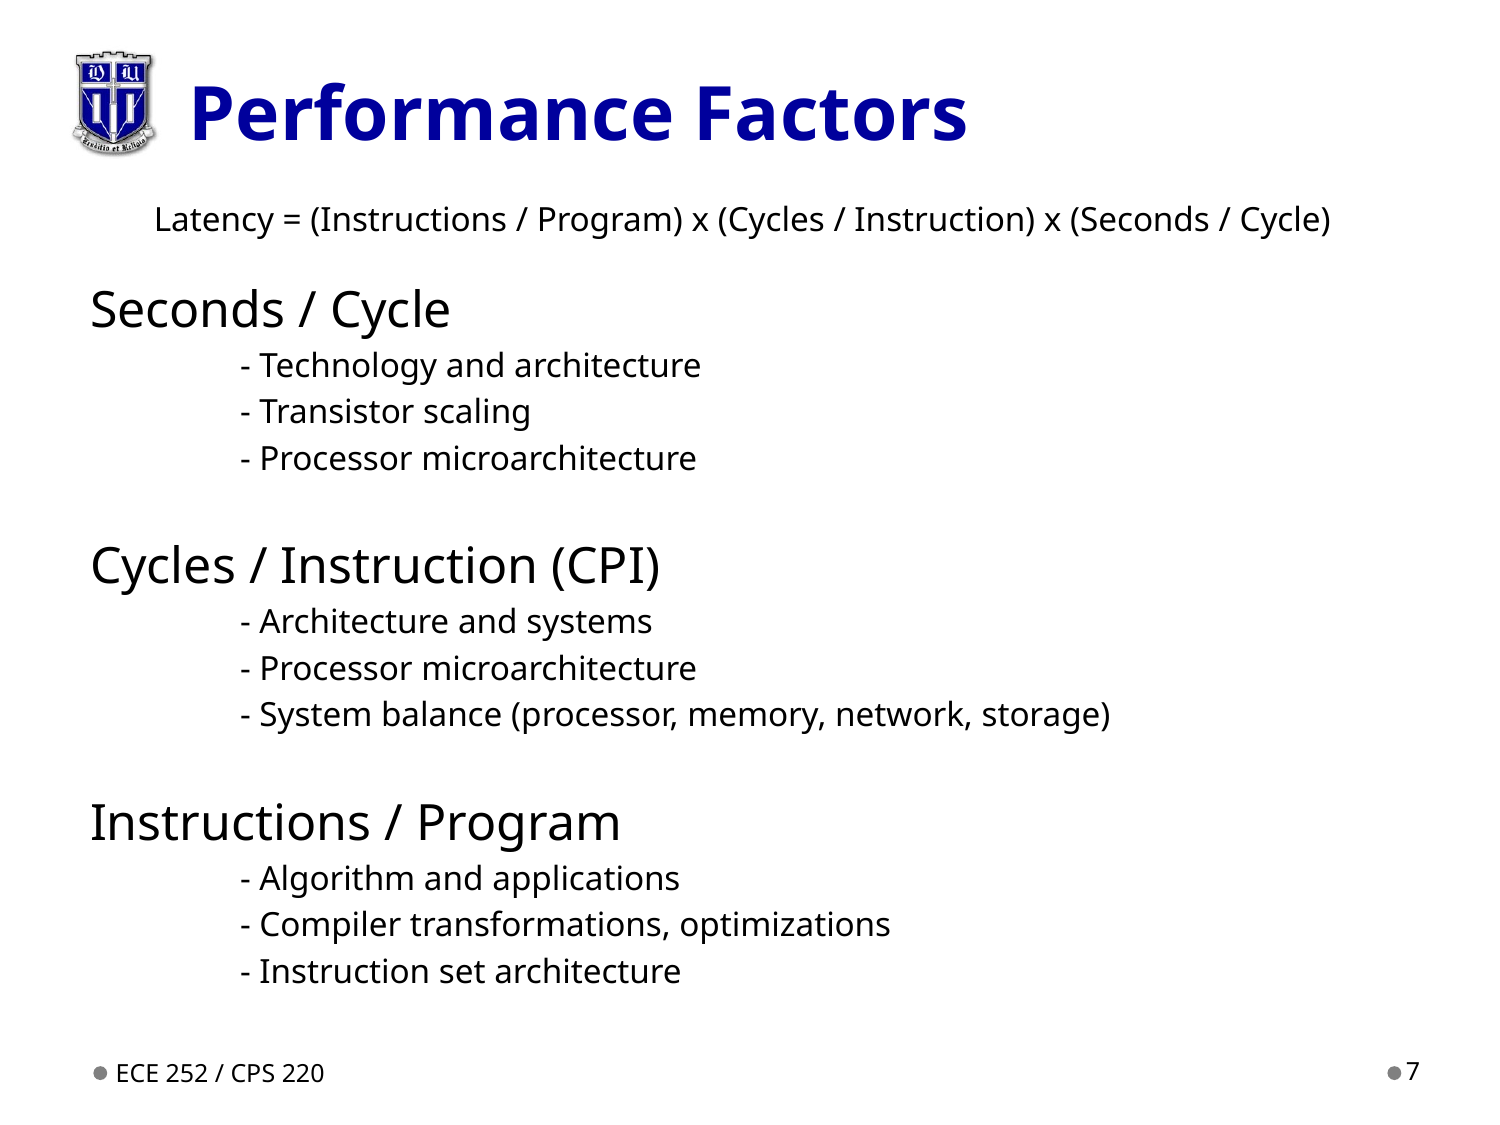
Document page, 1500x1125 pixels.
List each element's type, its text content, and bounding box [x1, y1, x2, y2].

text_box Performance Factors [173, 24, 1475, 163]
list Latency = (Instructions / Program) x (Cycles / Instruction) x (Seconds / Cycle) Seconds / Cycle - Technology and architecture - Transistor scaling - Processor microarchitecture Cycles / Instruction (CPI) - Architecture and systems - Processor microarchitecture - System balance (processor, memory, network, storage) Instructions / Program - Algorithm and applications - Compiler transformations, optimizations - Instruction set architecture [75, 190, 1412, 1017]
picture [62, 45, 163, 161]
slide_number 7 [1401, 1042, 1494, 1103]
footer ECE 252 / CPS 220 [108, 1042, 576, 1103]
